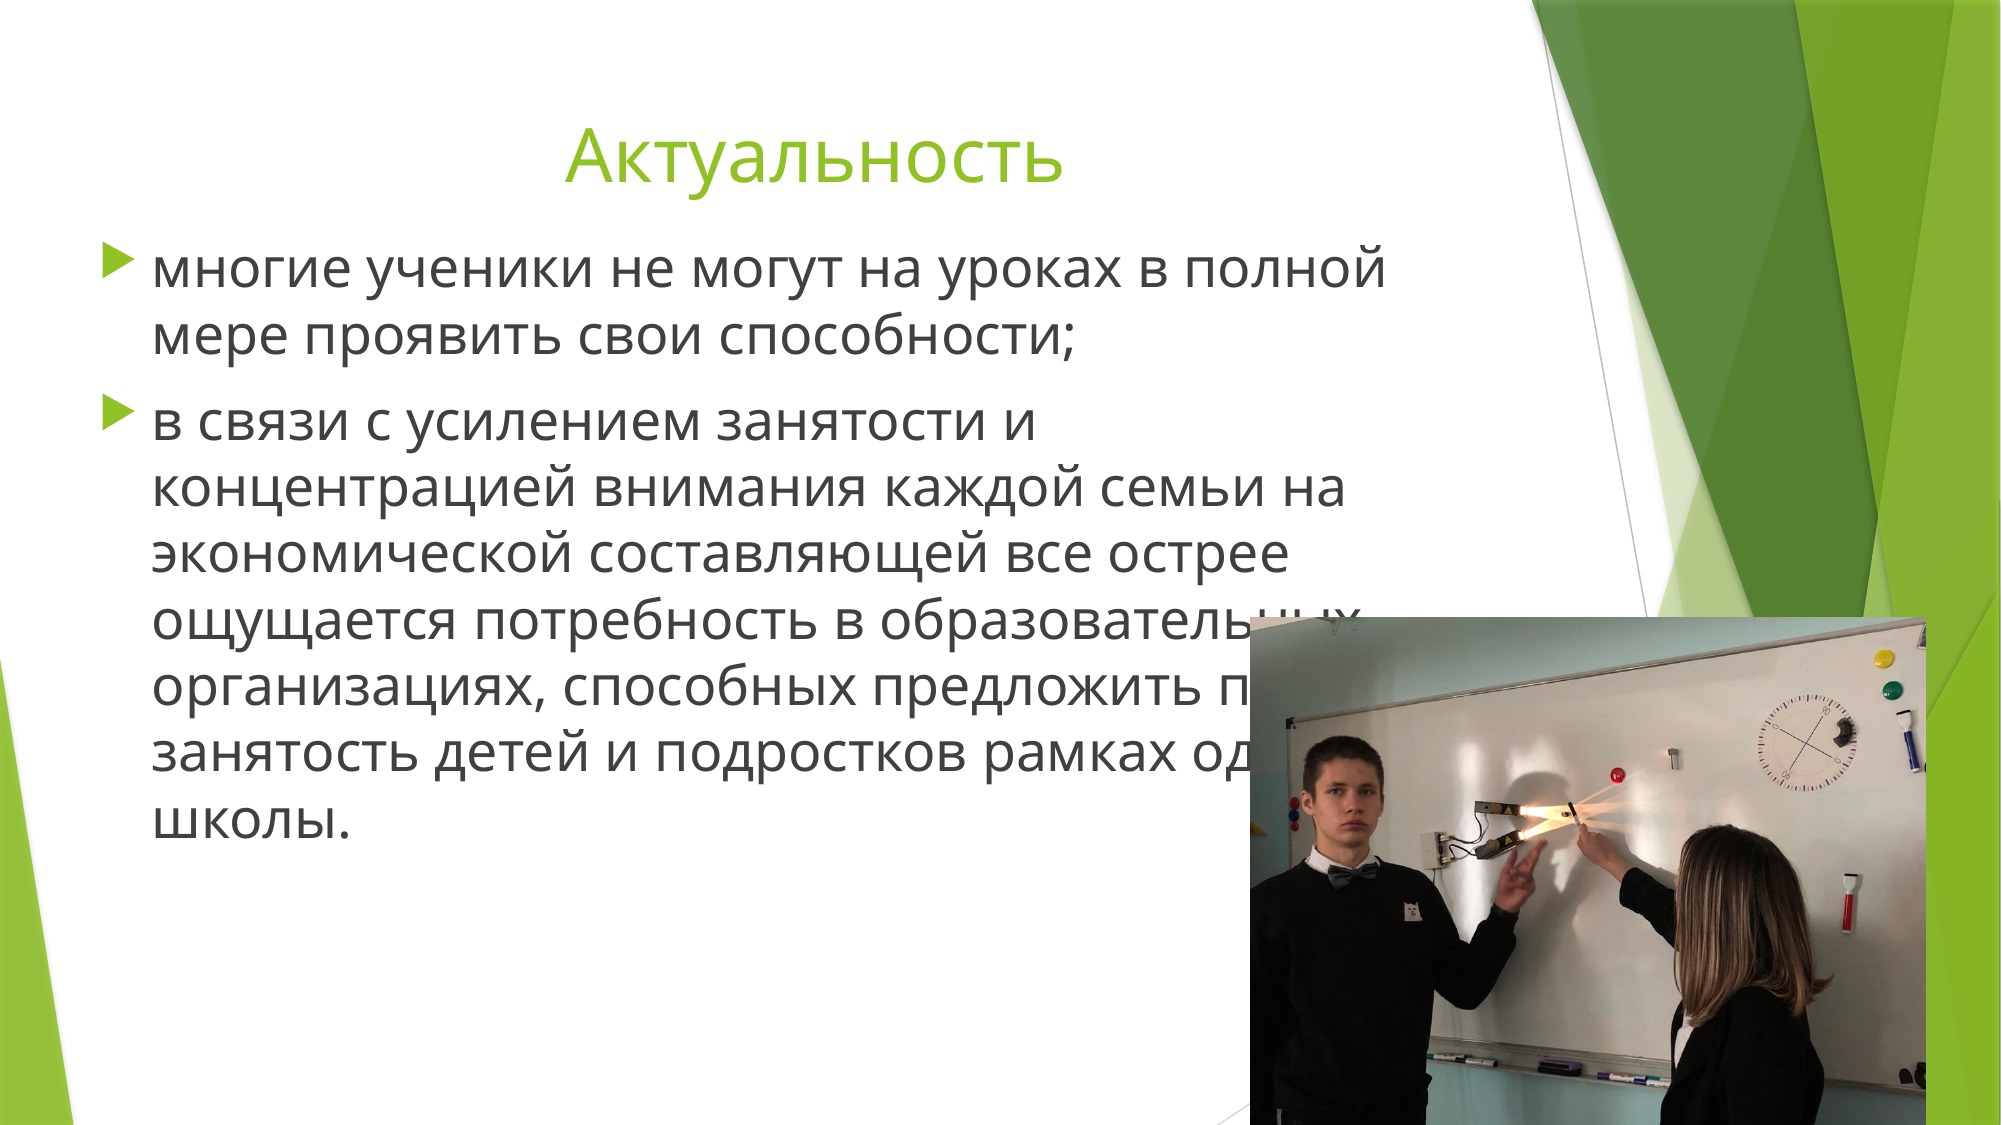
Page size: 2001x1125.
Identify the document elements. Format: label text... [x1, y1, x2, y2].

picture [1249, 617, 1927, 1125]
title Актуальность [111, 99, 1522, 224]
list многие ученики не могут на уроках в полной мере проявить свои способности; в связи с усилением занятости и концентрацией внимания каждой семьи на экономической составляющей все острее ощущается потребность в образовательных организациях, способных предложить полную занятость детей и подростков рамках одной школы. [83, 225, 1494, 862]
